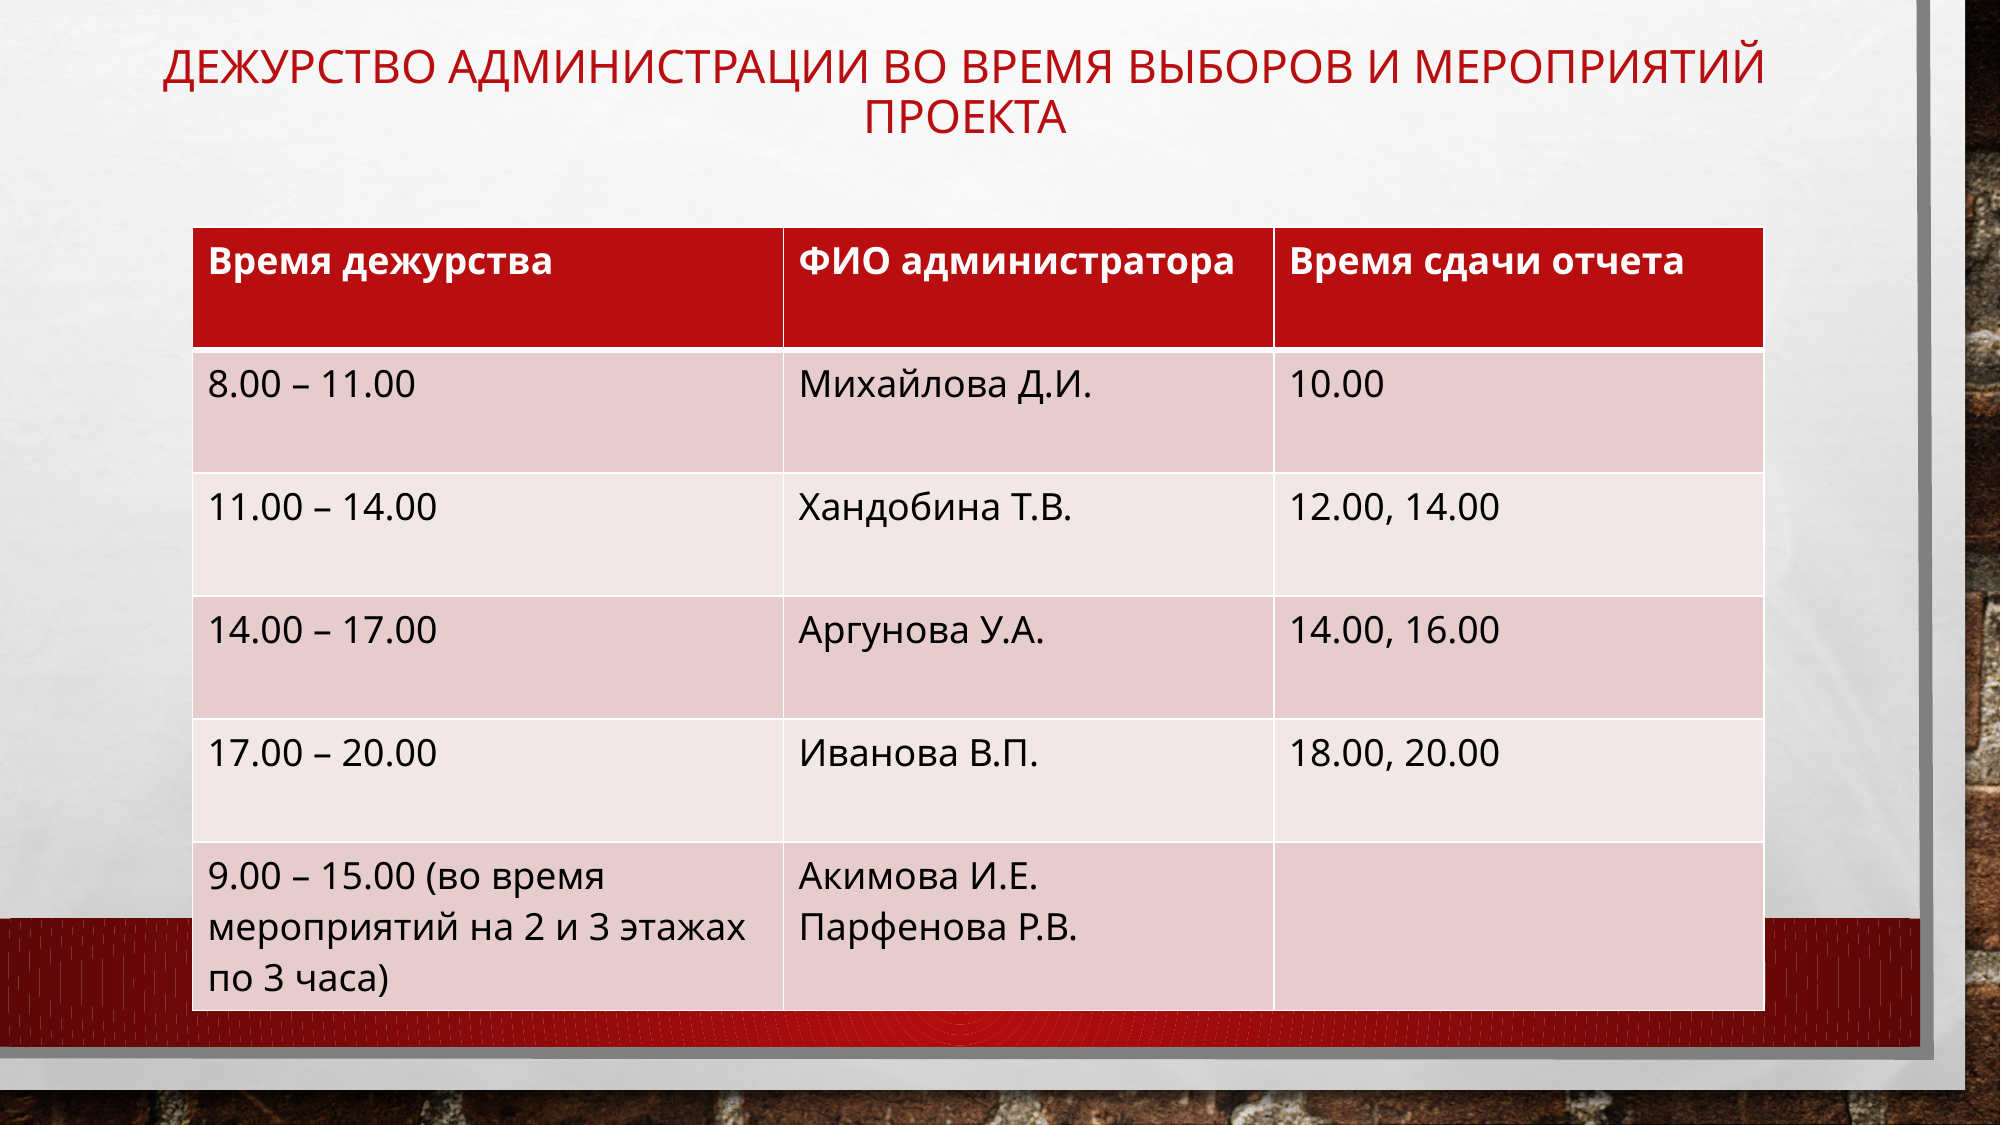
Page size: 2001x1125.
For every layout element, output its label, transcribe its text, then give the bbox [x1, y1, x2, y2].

table_header ФИО администратора [784, 228, 1273, 347]
table_cell Хандобина Т.В. [784, 474, 1273, 595]
table_cell 11.00 – 14.00 [193, 474, 783, 595]
table_cell 14.00, 16.00 [1275, 597, 1763, 718]
table_cell 18.00, 20.00 [1275, 720, 1763, 841]
table_cell Аргунова У.А. [784, 597, 1273, 718]
table_cell Акимова И.Е. Парфенова Р.В. [784, 843, 1273, 1010]
table_cell 8.00 – 11.00 [193, 353, 783, 472]
table_cell 14.00 – 17.00 [193, 597, 783, 718]
title Дежурство администрации во время выборов и мероприятий проекта [112, 35, 1818, 152]
table_cell 10.00 [1275, 353, 1763, 472]
table_header Время сдачи отчета [1275, 228, 1763, 347]
picture [0, 0, 2000, 1125]
table_cell [1275, 843, 1763, 1010]
table_cell 12.00, 14.00 [1275, 474, 1763, 595]
table_cell Михайлова Д.И. [784, 353, 1273, 472]
table_cell 17.00 – 20.00 [193, 720, 783, 841]
table_cell 9.00 – 15.00 (во время мероприятий на 2 и 3 этажах по 3 часа) [193, 843, 783, 1010]
table_header Время дежурства [193, 228, 783, 347]
table_cell Иванова В.П. [784, 720, 1273, 841]
